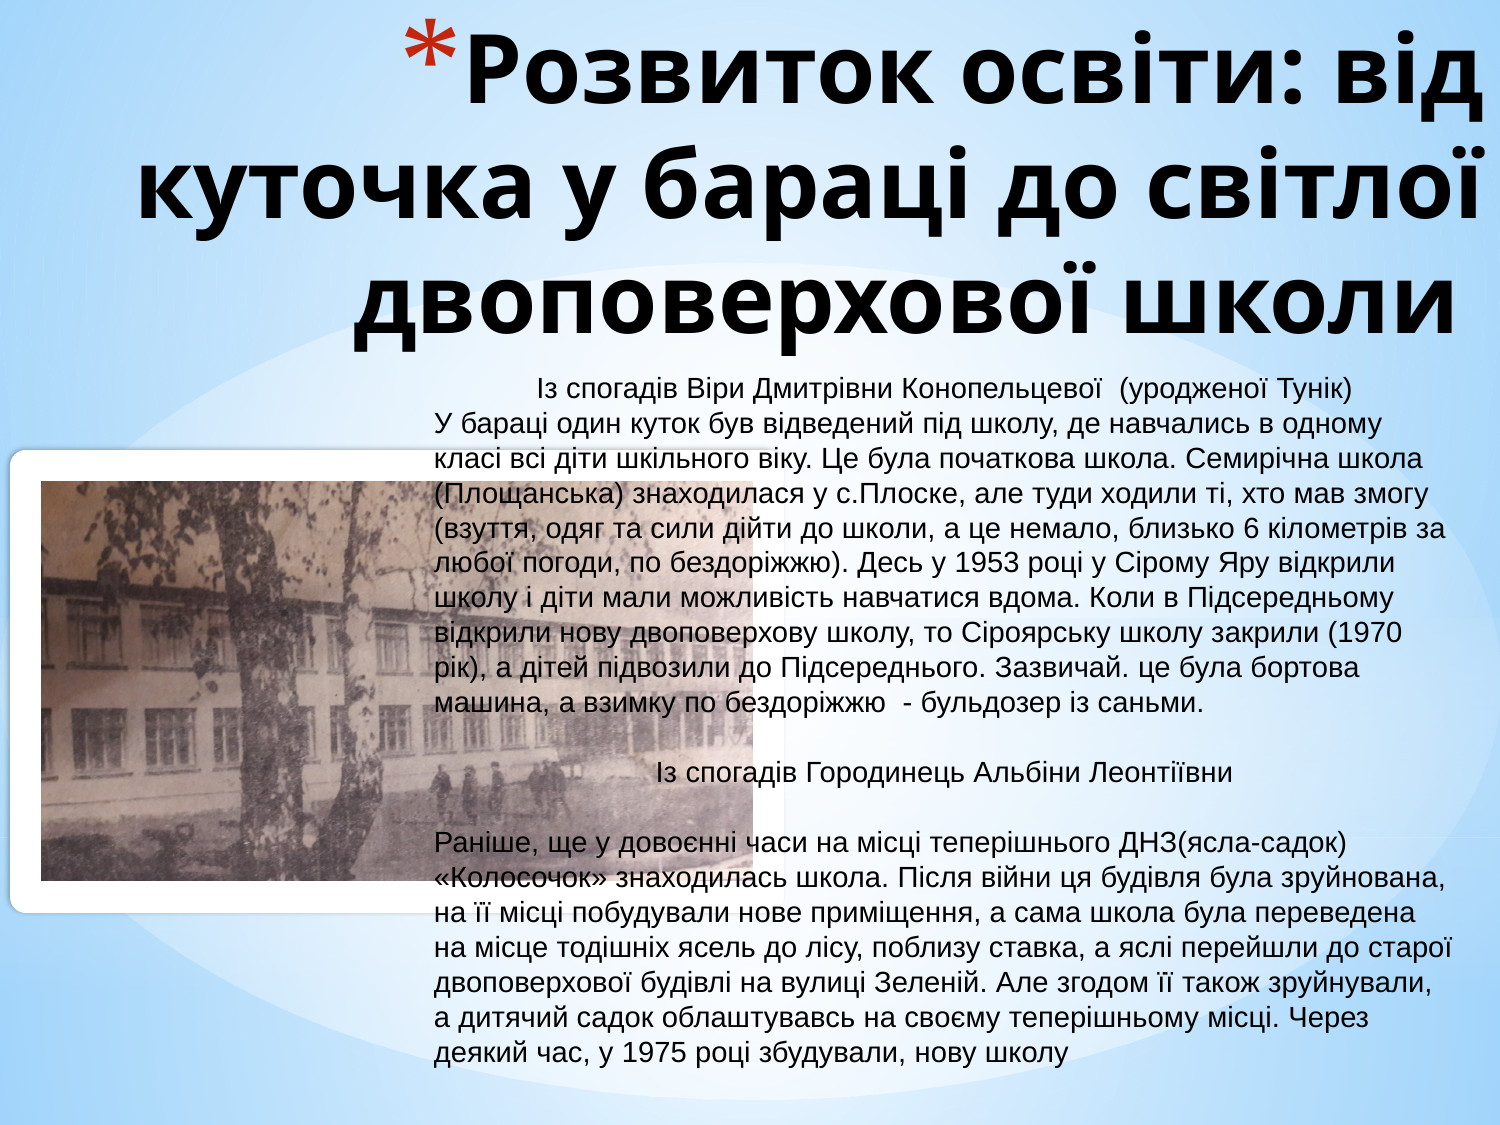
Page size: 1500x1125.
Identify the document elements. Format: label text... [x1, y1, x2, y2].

picture [40, 480, 753, 882]
title Розвиток освіти: від куточка у бараці до світлої двоповерхової школи [0, 0, 1500, 188]
text_box Із спогадів Віри Дмитрівни Конопельцевої (уродженої Тунік) У бараці один куток був відведений під школу, де навчались в одному класі всі діти шкільного віку. Це була початкова школа. Семирічна школа (Площанська) знаходилася у с.Плоске, але туди ходили ті, хто мав змогу (взуття, одяг та сили дійти до школи, а це немало, близько 6 кілометрів за любої погоди, по бездоріжжю). Десь у 1953 році у Сірому Яру відкрили школу і діти мали можливість навчатися вдома. Коли в Підсередньому відкрили нову двоповерхову школу, то Сіроярську школу закрили (1970 рік), а дітей підвозили до Підсереднього. Зазвичай. це була бортова машина, а взимку по бездоріжжю - бульдозер із саньми. Із спогадів Городинець Альбіни Леонтіївни Раніше, ще у довоєнні часи на місці теперішнього ДНЗ(ясла-садок) «Колосочок» знаходилась школа. Після війни ця будівля була зруйнована, на її місці побудували нове приміщення, а сама школа була переведена на місце тодішніх ясель до лісу, поблизу ставка, а яслі перейшли до старої двоповерхової будівлі на вулиці Зеленій. Але згодом її також зруйнували, а дитячий садок облаштувавсь на своєму теперішньому місці. Через деякий час, у 1975 році збудували, нову школу [419, 361, 1471, 1111]
